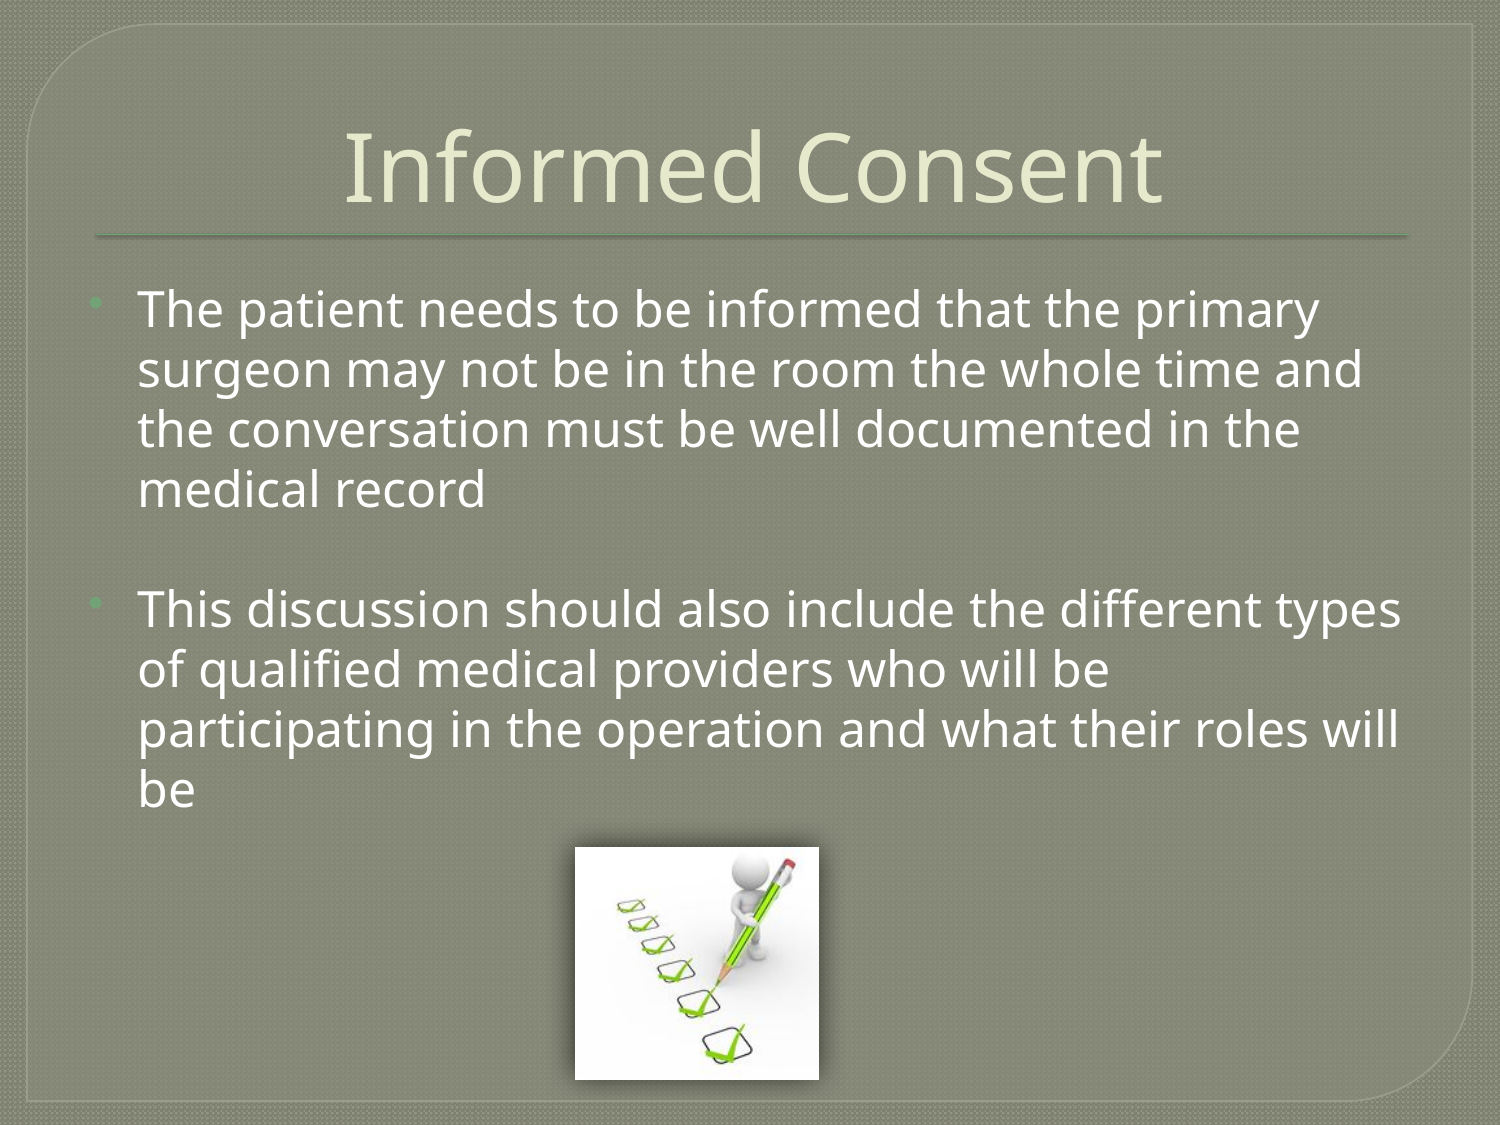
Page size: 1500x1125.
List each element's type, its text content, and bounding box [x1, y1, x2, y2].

title Informed Consent [75, 41, 1425, 230]
list The patient needs to be informed that the primary surgeon may not be in the room the whole time and the conversation must be well documented in the medical record This discussion should also include the different types of qualified medical providers who will be participating in the operation and what their roles will be [75, 270, 1425, 1013]
picture [574, 847, 819, 1080]
